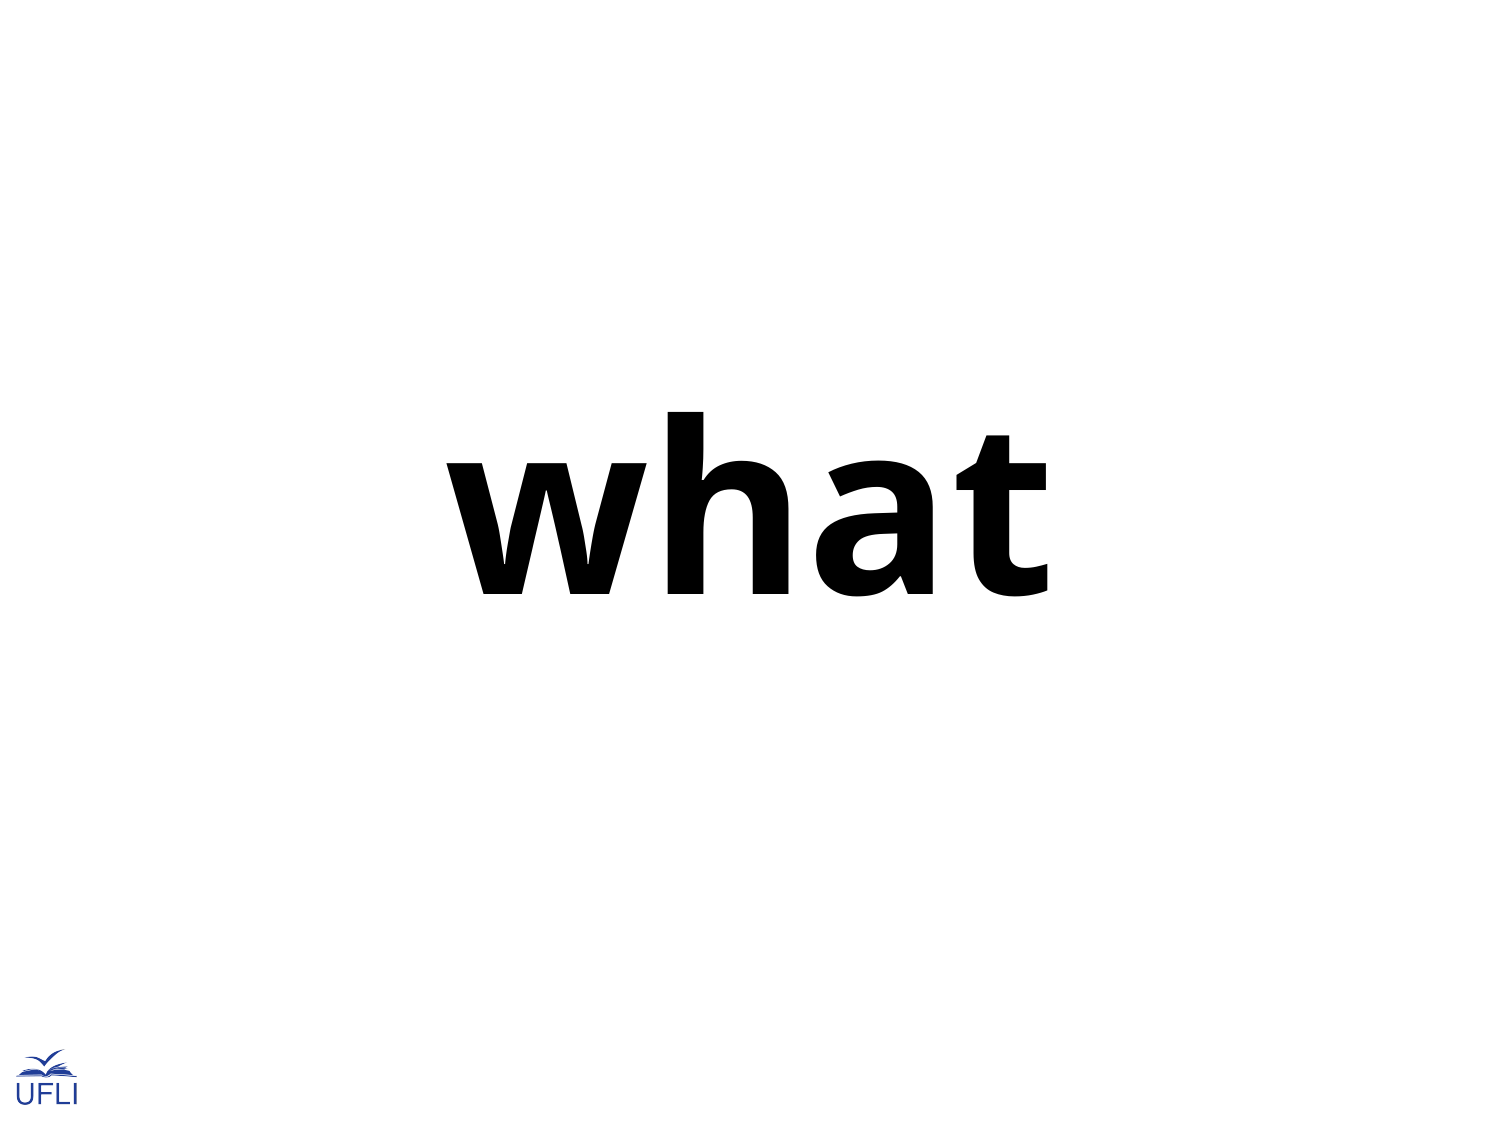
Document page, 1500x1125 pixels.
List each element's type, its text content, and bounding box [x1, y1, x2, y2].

text_box what [0, 347, 1500, 650]
picture [12, 1047, 81, 1108]
